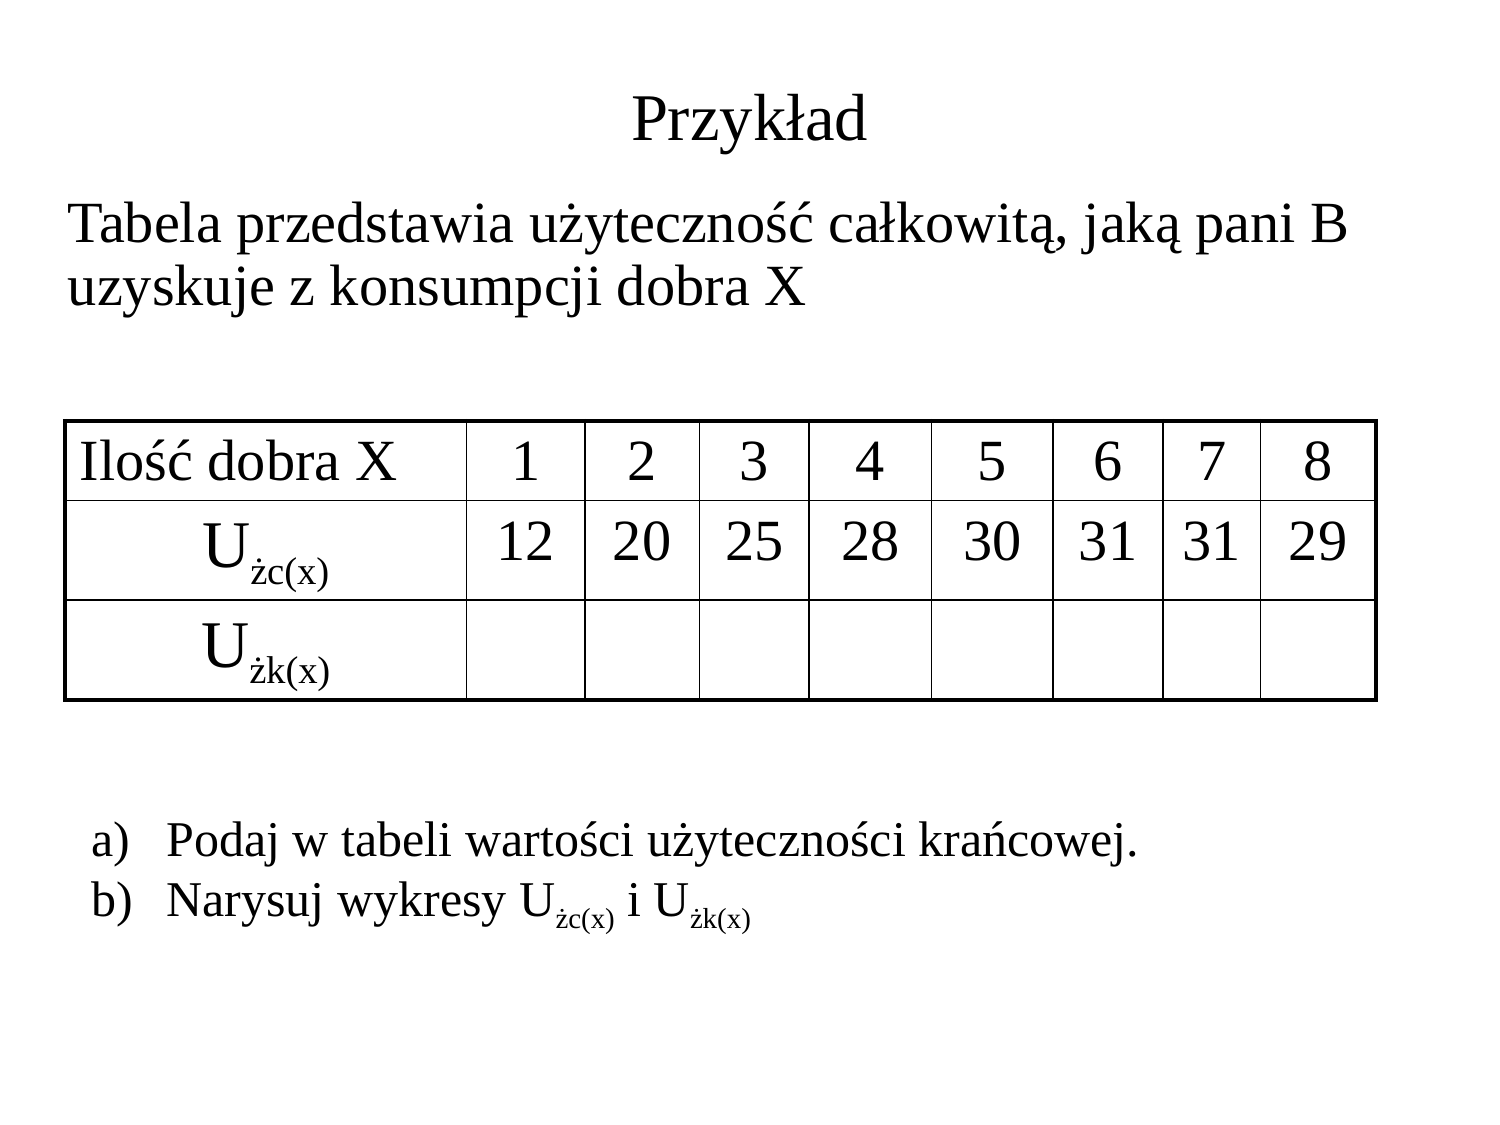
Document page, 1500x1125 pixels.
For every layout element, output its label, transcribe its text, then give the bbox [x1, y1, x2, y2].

table_header 4 [810, 423, 931, 500]
table_cell Użc(x) [67, 501, 466, 599]
table_header 7 [1164, 423, 1260, 500]
table_header 1 [467, 423, 584, 500]
table_cell 31 [1054, 501, 1162, 599]
table_cell 29 [1261, 501, 1374, 599]
table_cell [1054, 601, 1162, 698]
table_cell 30 [932, 501, 1052, 599]
text_box Przykład [112, 66, 1388, 161]
table_cell [810, 601, 931, 698]
table_cell 20 [586, 501, 699, 599]
table_header 5 [932, 423, 1052, 500]
table_cell [700, 601, 808, 698]
table_cell [586, 601, 699, 698]
text_box Tabela przedstawia użyteczność całkowitą, jaką pani B uzyskuje z konsumpcji dobra X [53, 184, 1424, 338]
table_cell [932, 601, 1052, 698]
table_cell [1164, 601, 1260, 698]
text_box Podaj w tabeli wartości użyteczności krańcowej. Narysuj wykresy Użc(x) i Użk(x) [76, 798, 1235, 942]
table_header 3 [700, 423, 808, 500]
table_header 2 [586, 423, 699, 500]
table_cell [1261, 601, 1374, 698]
table_cell 12 [467, 501, 584, 599]
table_cell 28 [810, 501, 931, 599]
table_cell 31 [1164, 501, 1260, 599]
table_header 6 [1054, 423, 1162, 500]
table_header 8 [1261, 423, 1374, 500]
table_cell [467, 601, 584, 698]
table_cell 25 [700, 501, 808, 599]
table_cell Użk(x) [67, 601, 466, 698]
table_header Ilość dobra X [67, 423, 466, 500]
